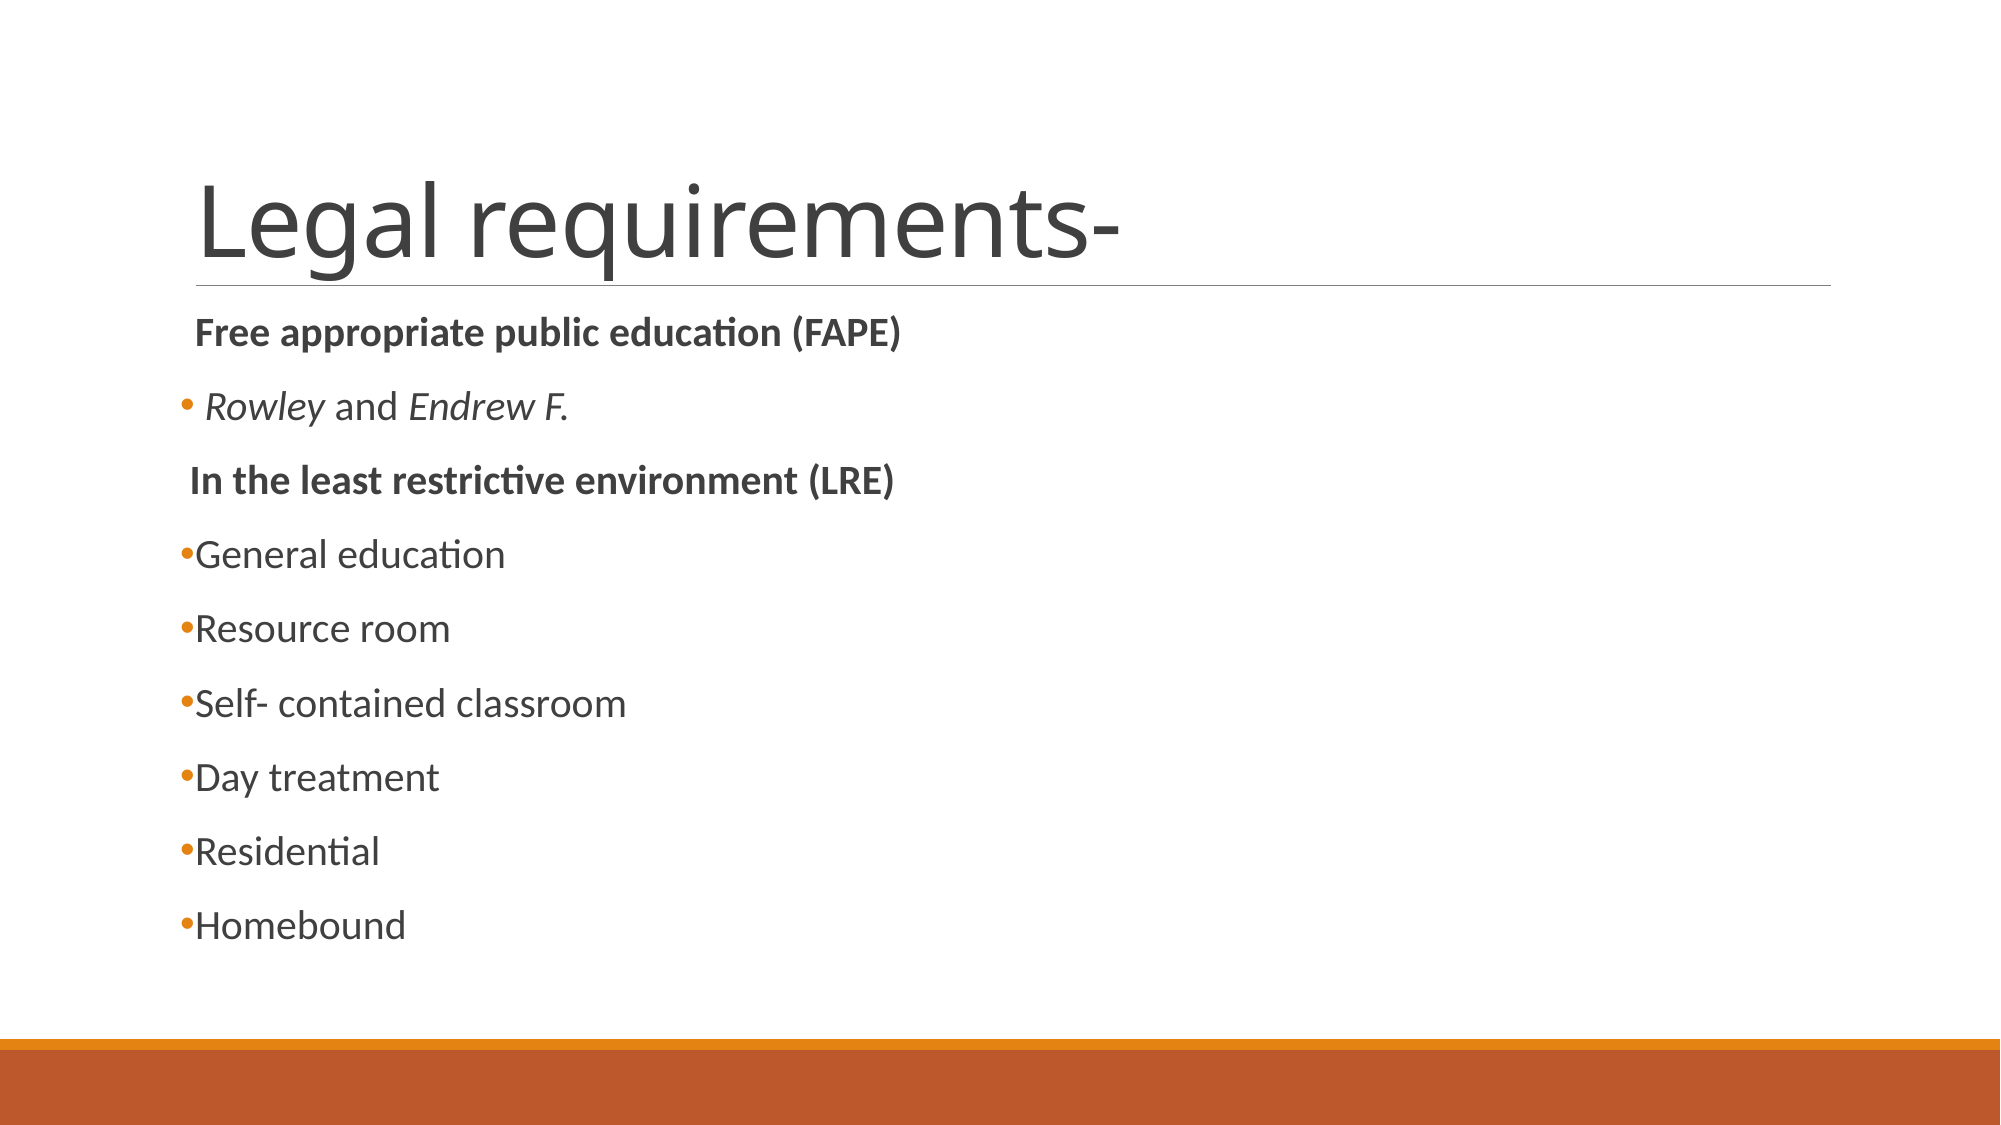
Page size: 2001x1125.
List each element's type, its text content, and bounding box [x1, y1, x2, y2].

title Legal requirements- [180, 47, 1830, 285]
list Free appropriate public education (FAPE) Rowley and Endrew F. In the least restrictive environment (LRE) General education Resource room Self- contained classroom Day treatment Residential Homebound [180, 302, 1830, 963]
